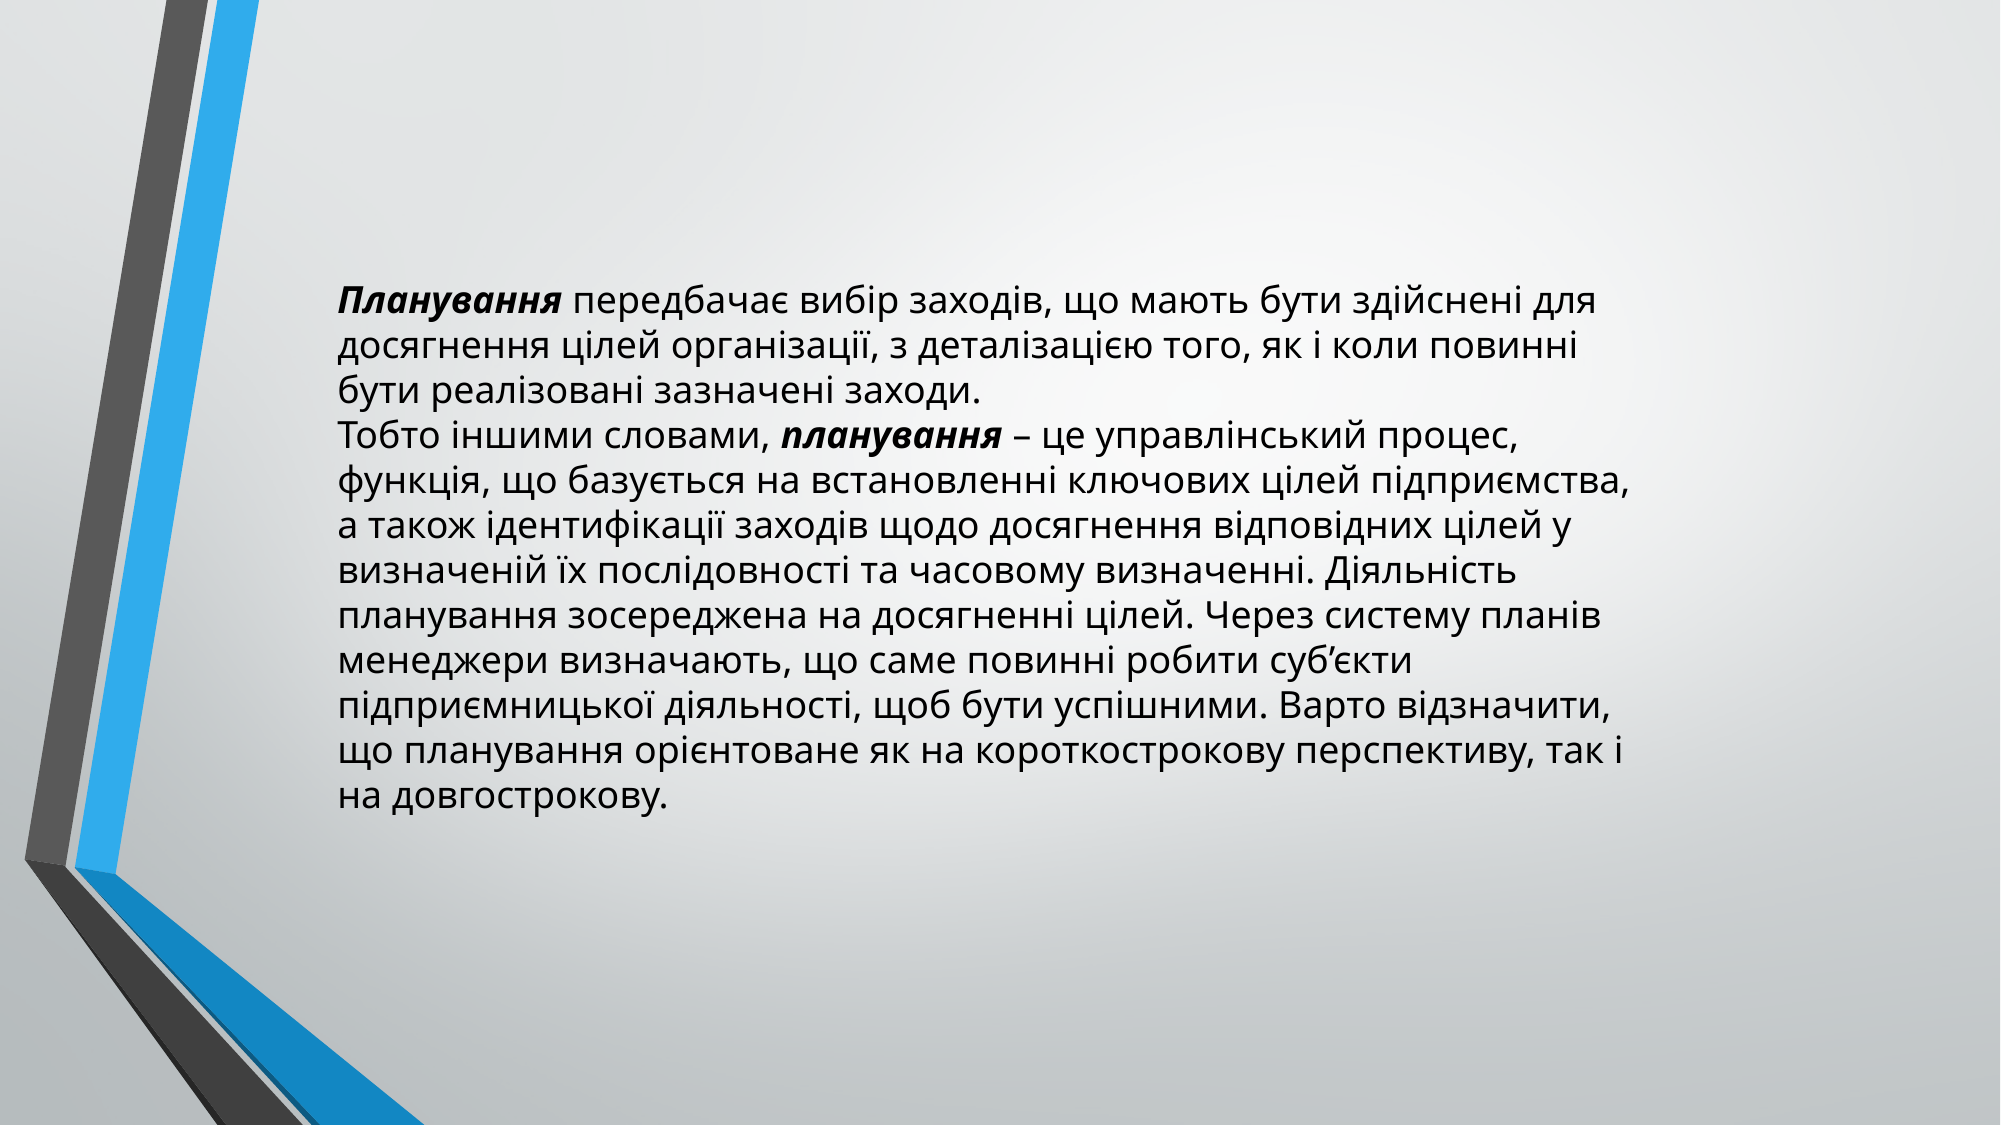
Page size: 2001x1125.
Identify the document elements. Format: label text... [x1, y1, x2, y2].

text_box Планування передбачає вибір заходів, що мають бути здійснені для досягнення цілей організації, з деталізацією того, як і коли повинні бути реалізовані зазначені заходи. Тобто іншими словами, планування – це управлінський процес, функція, що базується на встановленні ключових цілей підприємства, а також ідентифікації заходів щодо досягнення відповідних цілей у визначеній їх послідовності та часовому визначенні. Діяльність планування зосереджена на досягненні цілей. Через систему планів менеджери визначають, що саме повинні робити суб’єкти підприємницької діяльності, щоб бути успішними. Варто відзначити, що планування орієнтоване як на короткострокову перспективу, так і на довгострокову. [322, 268, 1678, 824]
